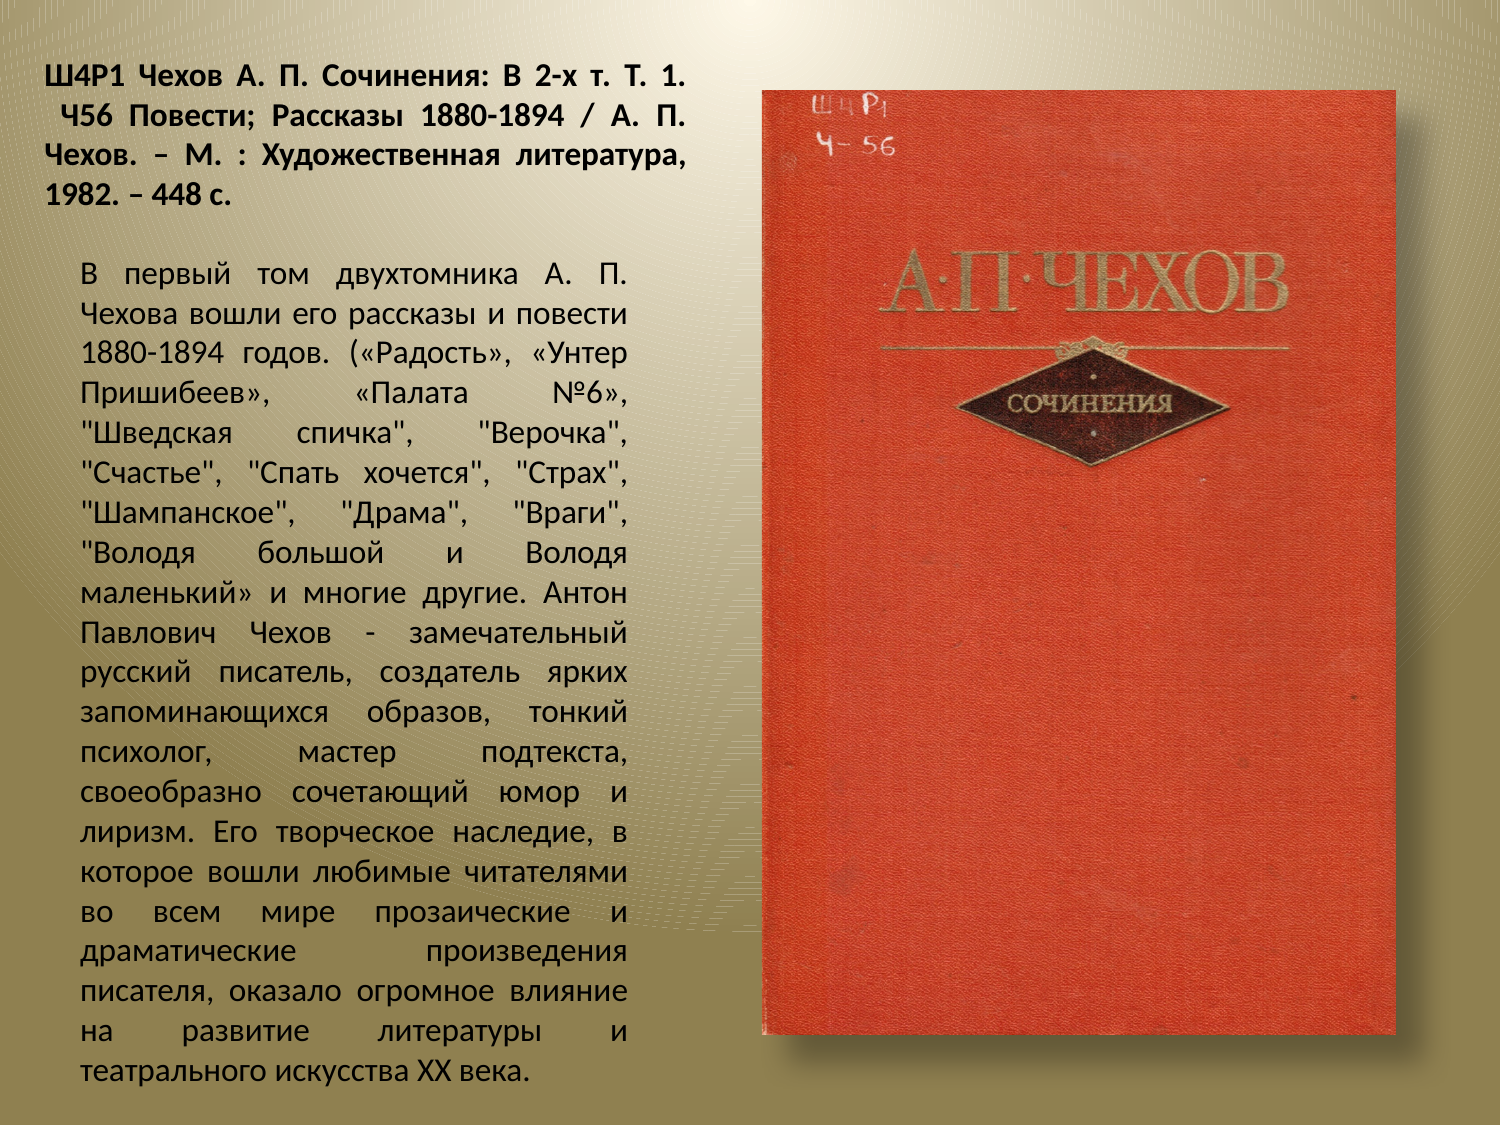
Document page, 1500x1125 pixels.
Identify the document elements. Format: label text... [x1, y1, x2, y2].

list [763, 91, 1394, 1033]
title Ш4Р1 Чехов А. П. Сочинения: В 2-х т. Т. 1. Ч56 Повести; Рассказы 1880-1894 / А. П. Чехов. – М. : Художественная литература, 1982. – 448 с. [29, 19, 703, 220]
list В первый том двухтомника А. П. Чехова вошли его рассказы и повести 1880-1894 годов. («Радость», «Унтер Пришибеев», «Палата №6», "Шведская спичка", "Верочка", "Счастье", "Спать хочется", "Страх", "Шампанское", "Драма", "Враги", "Володя большой и Володя маленький» и многие другие. Антон Павлович Чехов - замечательный русский писатель, создатель ярких запоминающихся образов, тонкий психолог, мастер подтекста, своеобразно сочетающий юмор и лиризм. Его творческое наследие, в которое вошли любимые читателями во всем мире прозаические и драматические произведения писателя, оказало огромное влияние на развитие литературы и театрального искусства XX века. [64, 243, 644, 1106]
